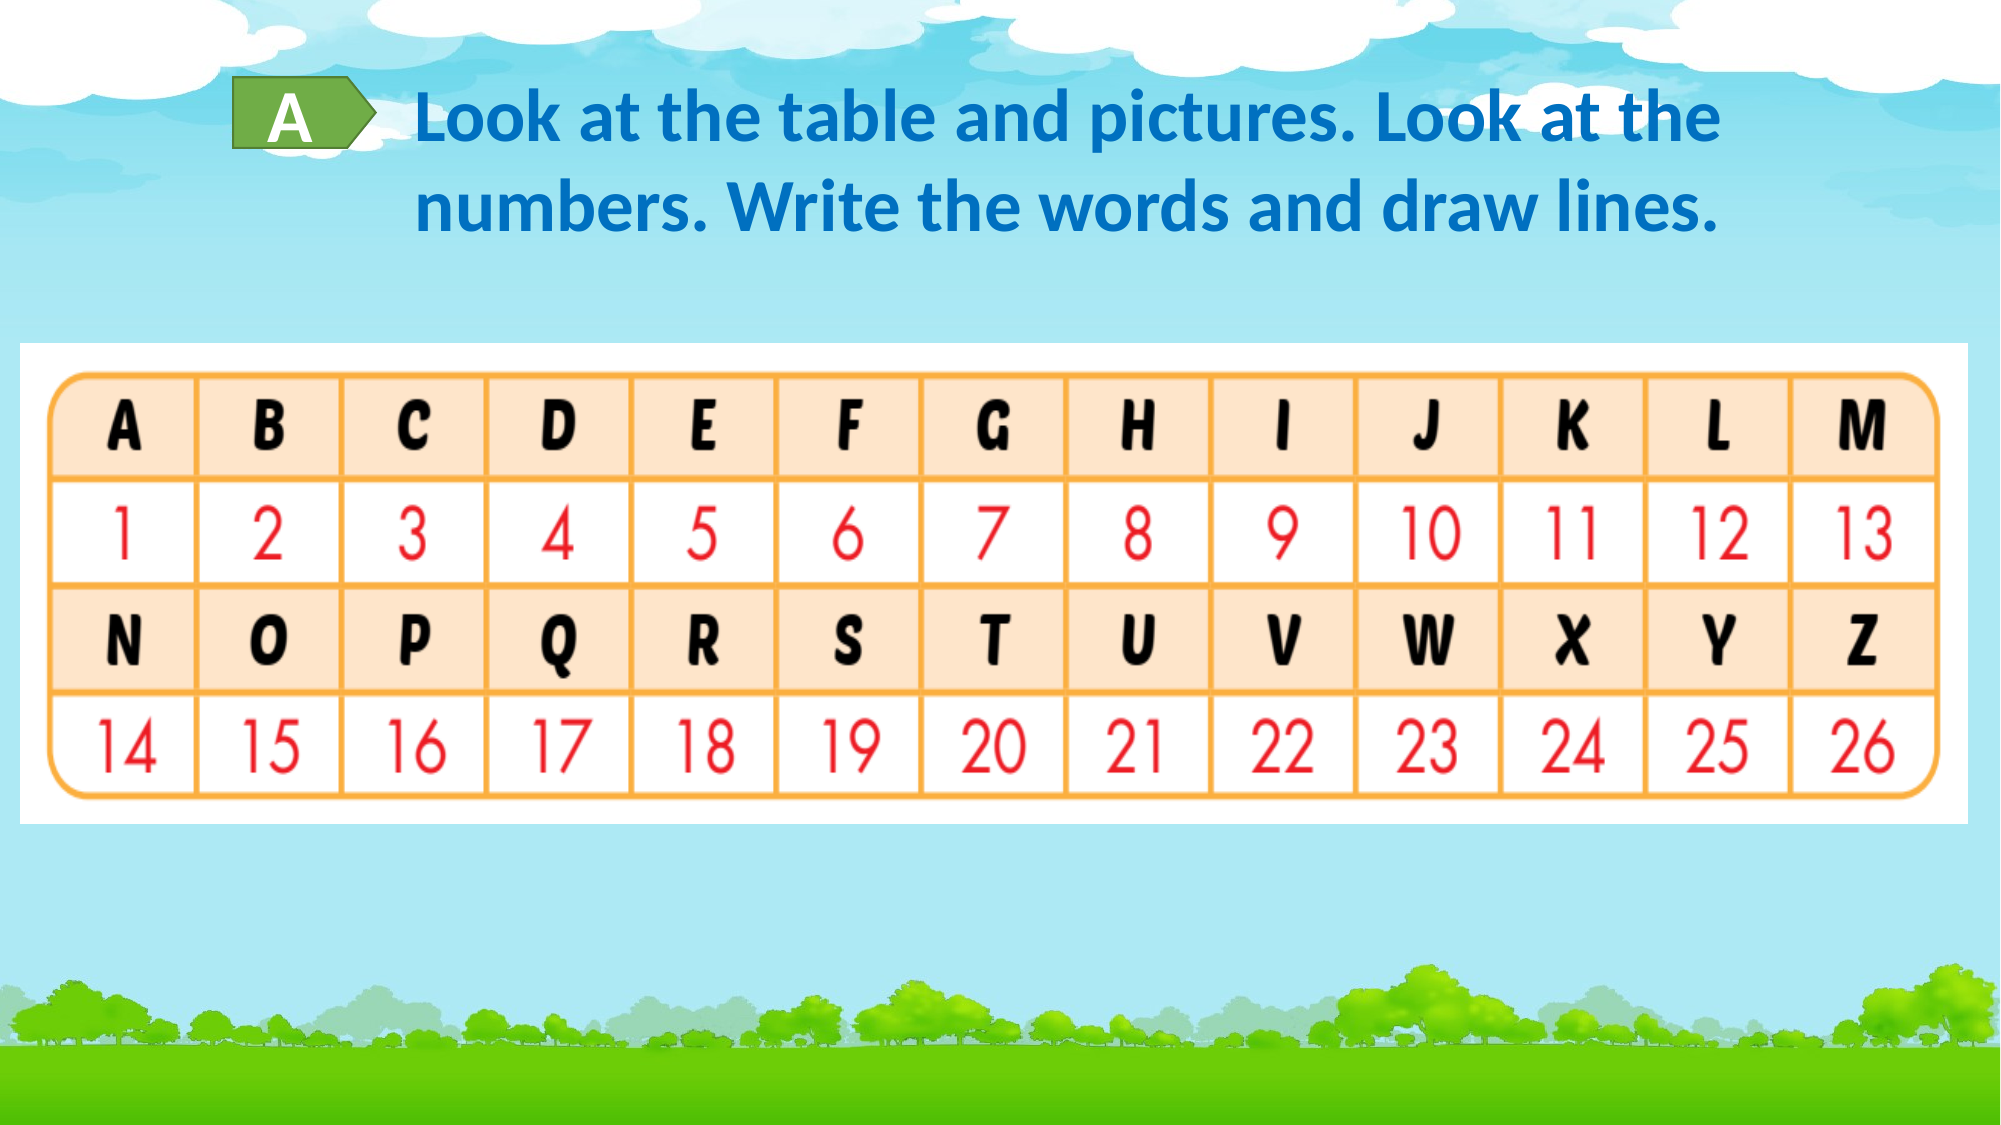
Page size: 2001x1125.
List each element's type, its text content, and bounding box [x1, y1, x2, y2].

text_box Look at the table and pictures. Look at the numbers. Write the words and draw lines. [400, 59, 1840, 255]
picture [0, 0, 2001, 1125]
text_box A [232, 76, 378, 149]
